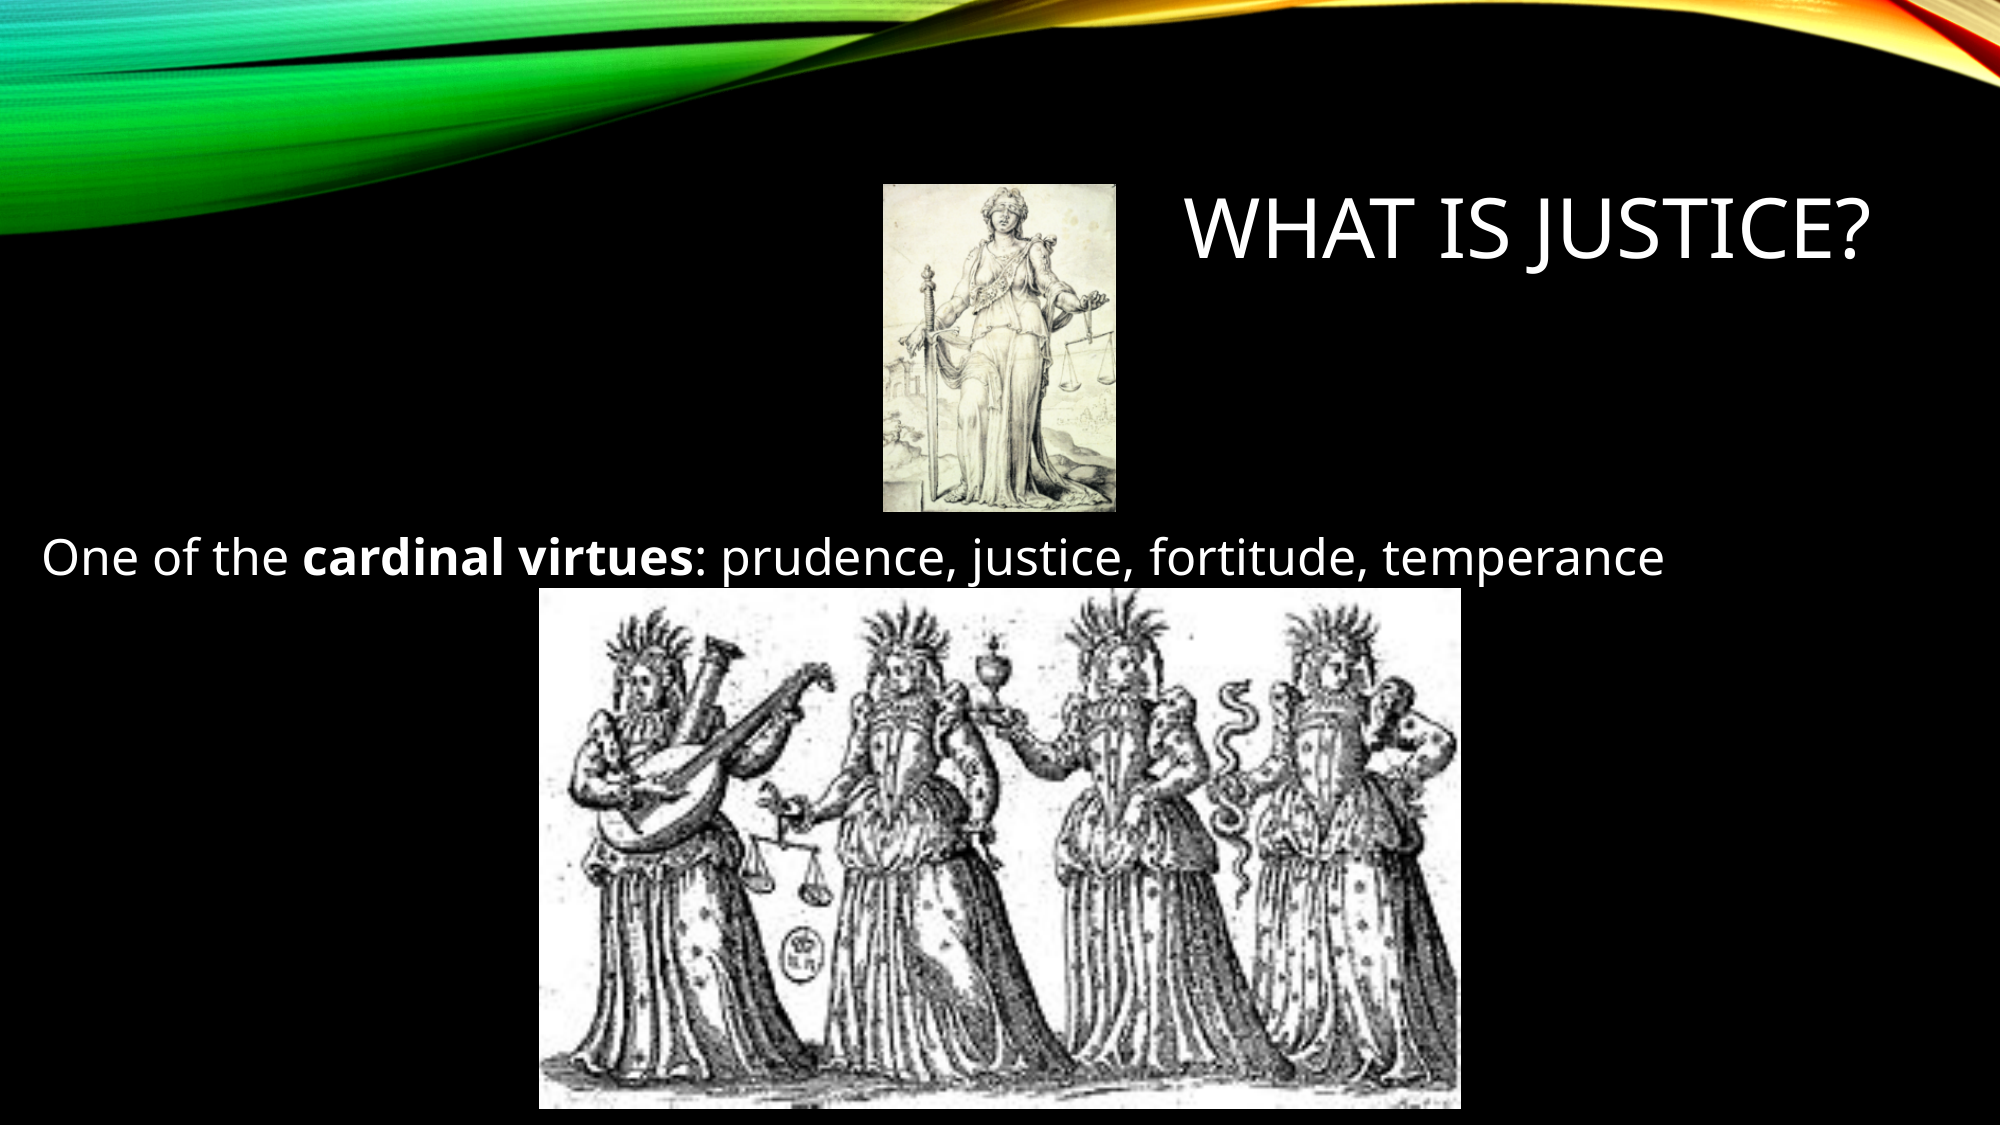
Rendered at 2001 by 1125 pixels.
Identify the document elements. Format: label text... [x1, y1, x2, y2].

title What is justice? [474, 125, 1888, 338]
picture [0, 0, 2000, 237]
text_box One of the cardinal virtues: prudence, justice, fortitude, temperance [26, 518, 1733, 593]
picture [538, 588, 1461, 1109]
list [883, 184, 1117, 512]
